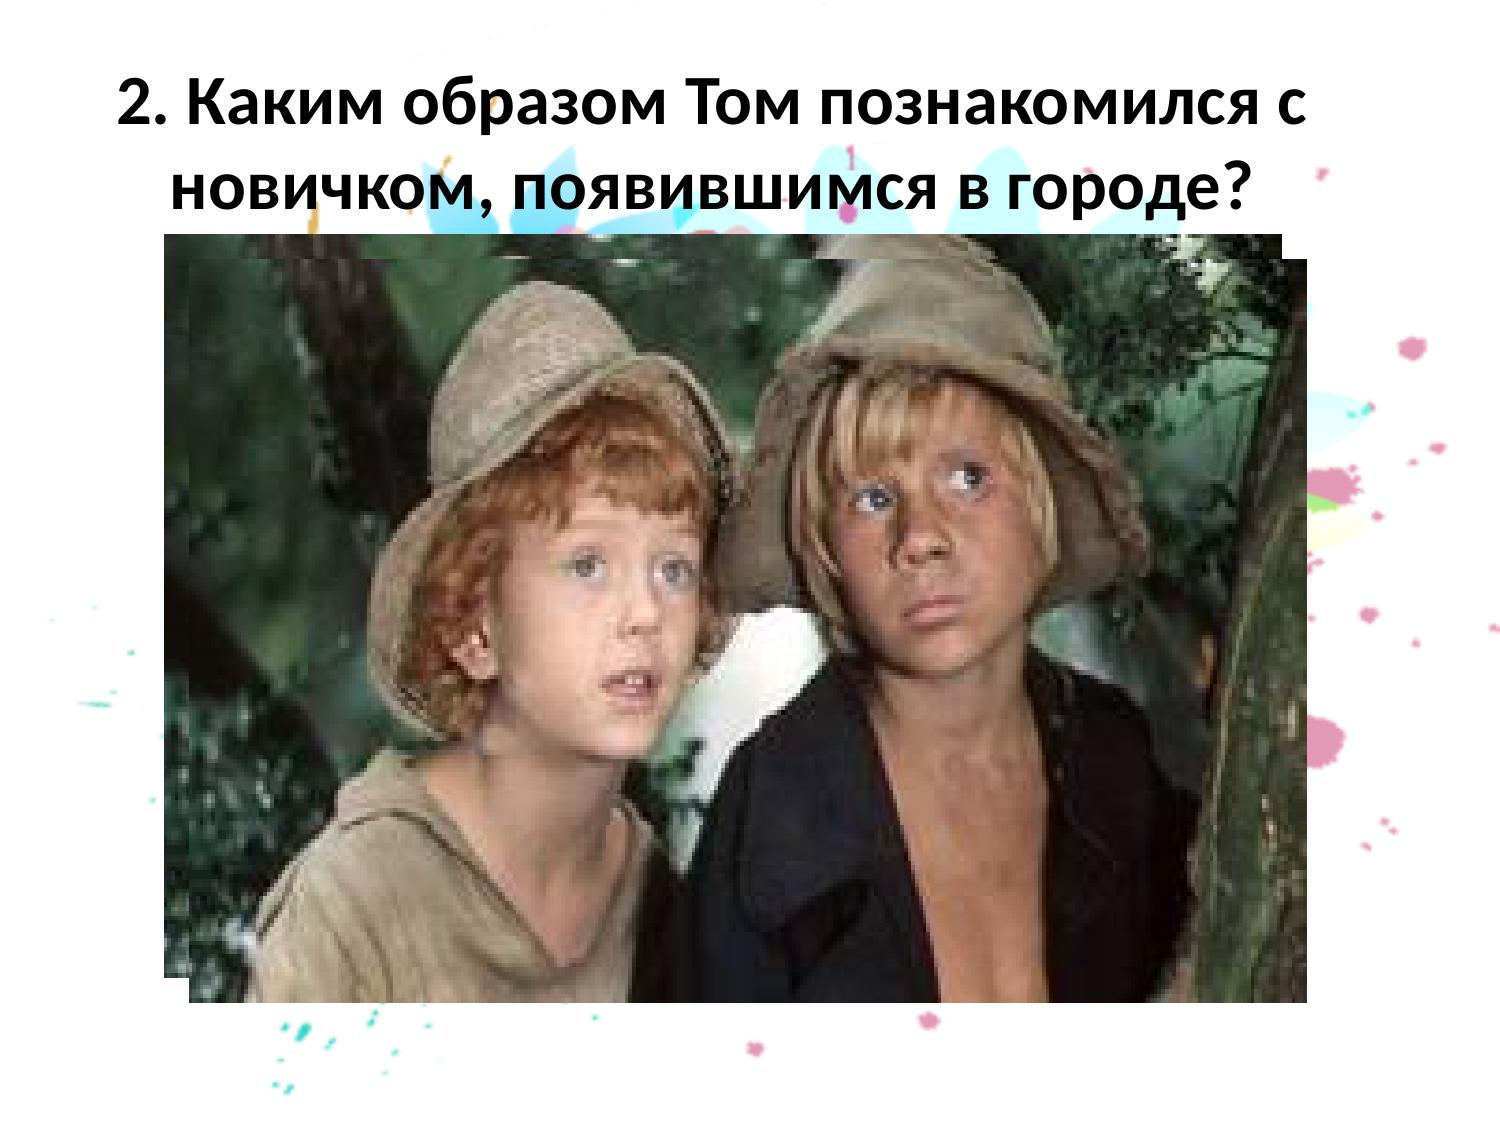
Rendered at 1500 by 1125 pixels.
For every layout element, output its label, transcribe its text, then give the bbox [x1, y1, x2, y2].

title 2. Каким образом Том познакомился с новичком, появившимся в городе? [0, 45, 1425, 233]
picture [0, 0, 1500, 1125]
